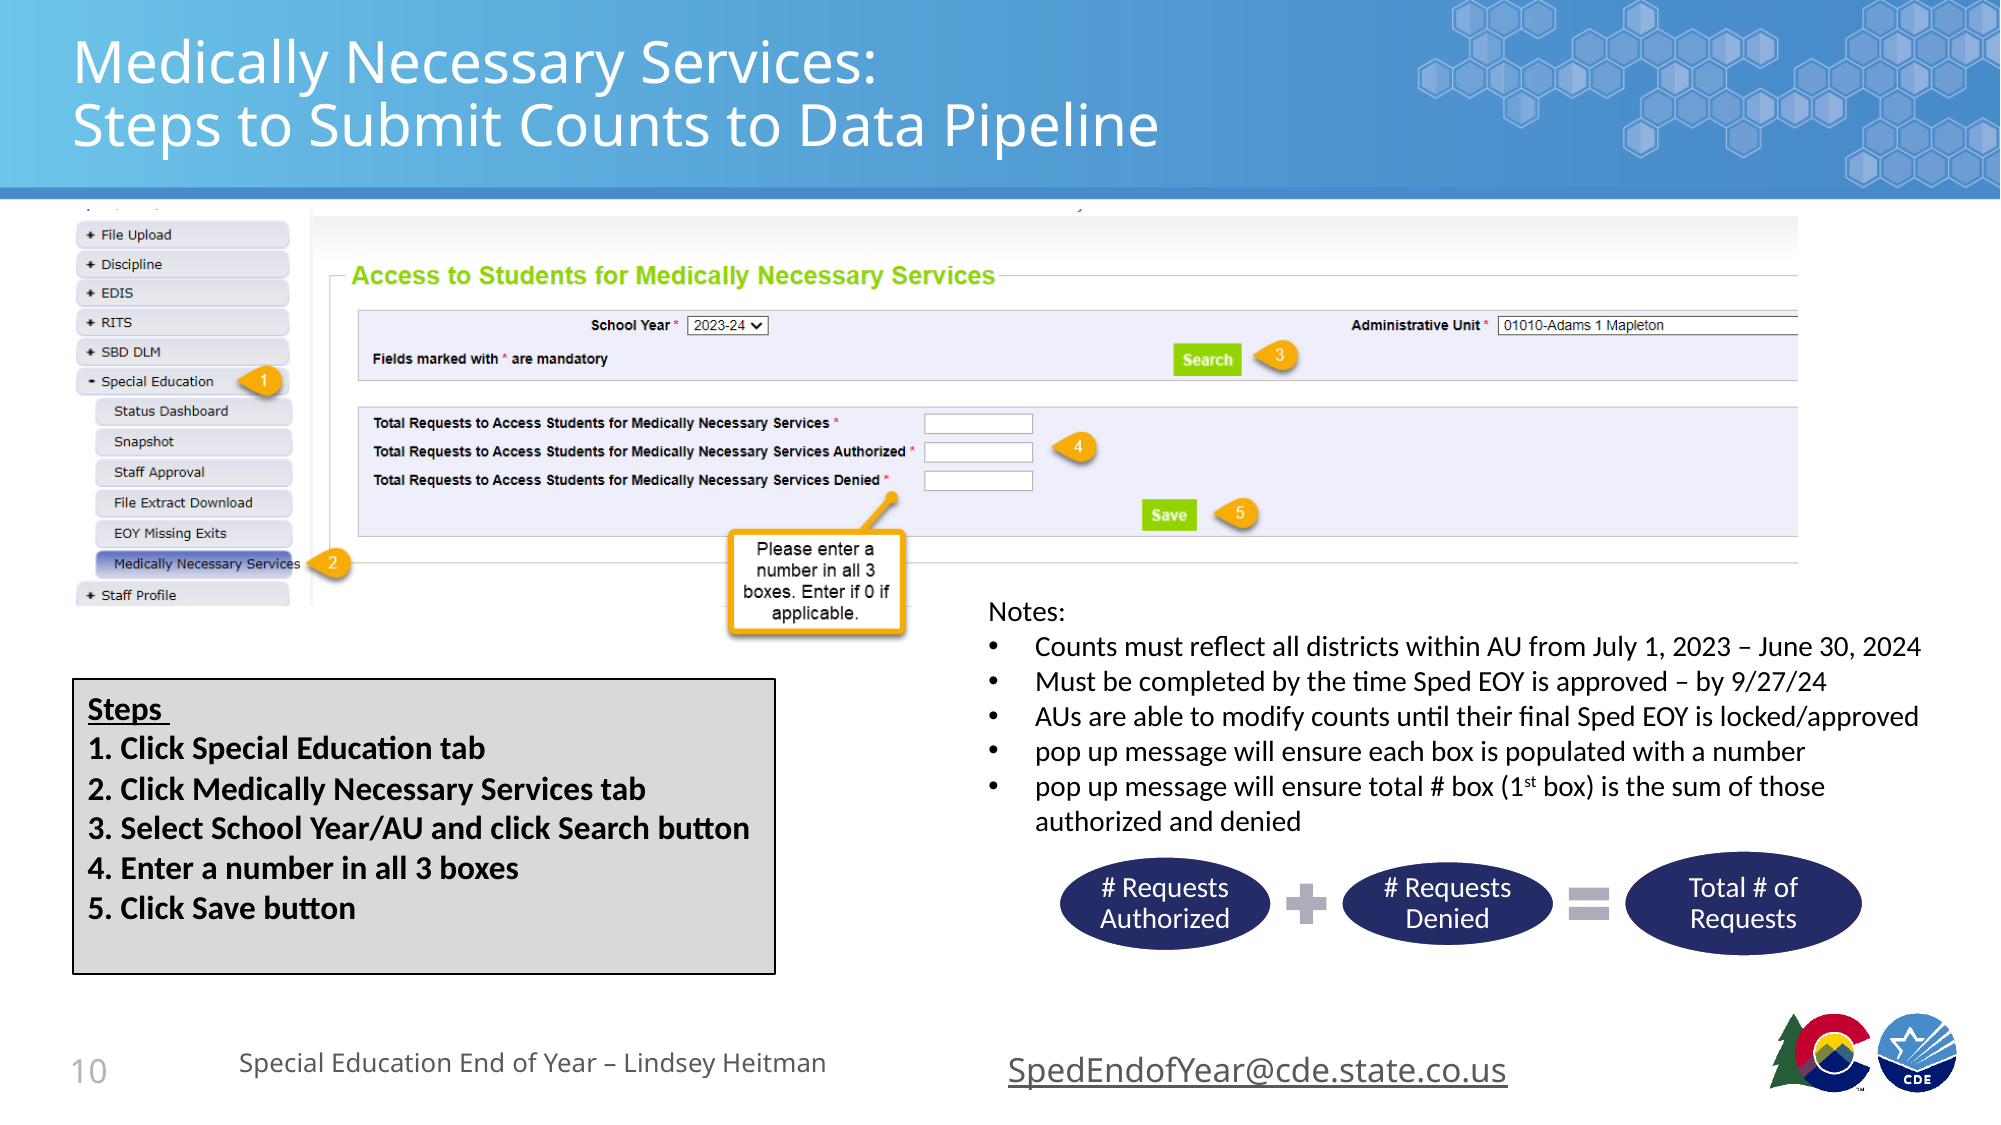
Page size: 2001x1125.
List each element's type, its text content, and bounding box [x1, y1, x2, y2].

slide_number 10 [54, 1042, 191, 1103]
title Medically Necessary Services: Steps to Submit Counts to Data Pipeline [72, 33, 1396, 182]
text_box Steps 1. Click Special Education tab 2. Click Medically Necessary Services tab 3. Select School Year/AU and click Search button 4. Enter a number in all 3 boxes 5. Click Save button [72, 679, 776, 974]
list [72, 209, 1798, 653]
text_box SpedEndofYear@cde.state.co.us [992, 1042, 1714, 1103]
text_box Notes: Counts must reflect all districts within AU from July 1, 2023 – June 30, 2024 Must be completed by the time Sped EOY is approved – by 9/27/24 AUs are able to modify counts until their final Sped EOY is locked/approved pop up message will ensure each box is populated with a number pop up message will ensure total # box (1st box) is the sum of those authorized and denied [973, 585, 1974, 845]
picture [0, 0, 2000, 200]
picture [1768, 1012, 1957, 1093]
list Special Education End of Year – Lindsey Heitman [224, 1042, 960, 1103]
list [1058, 847, 1863, 960]
